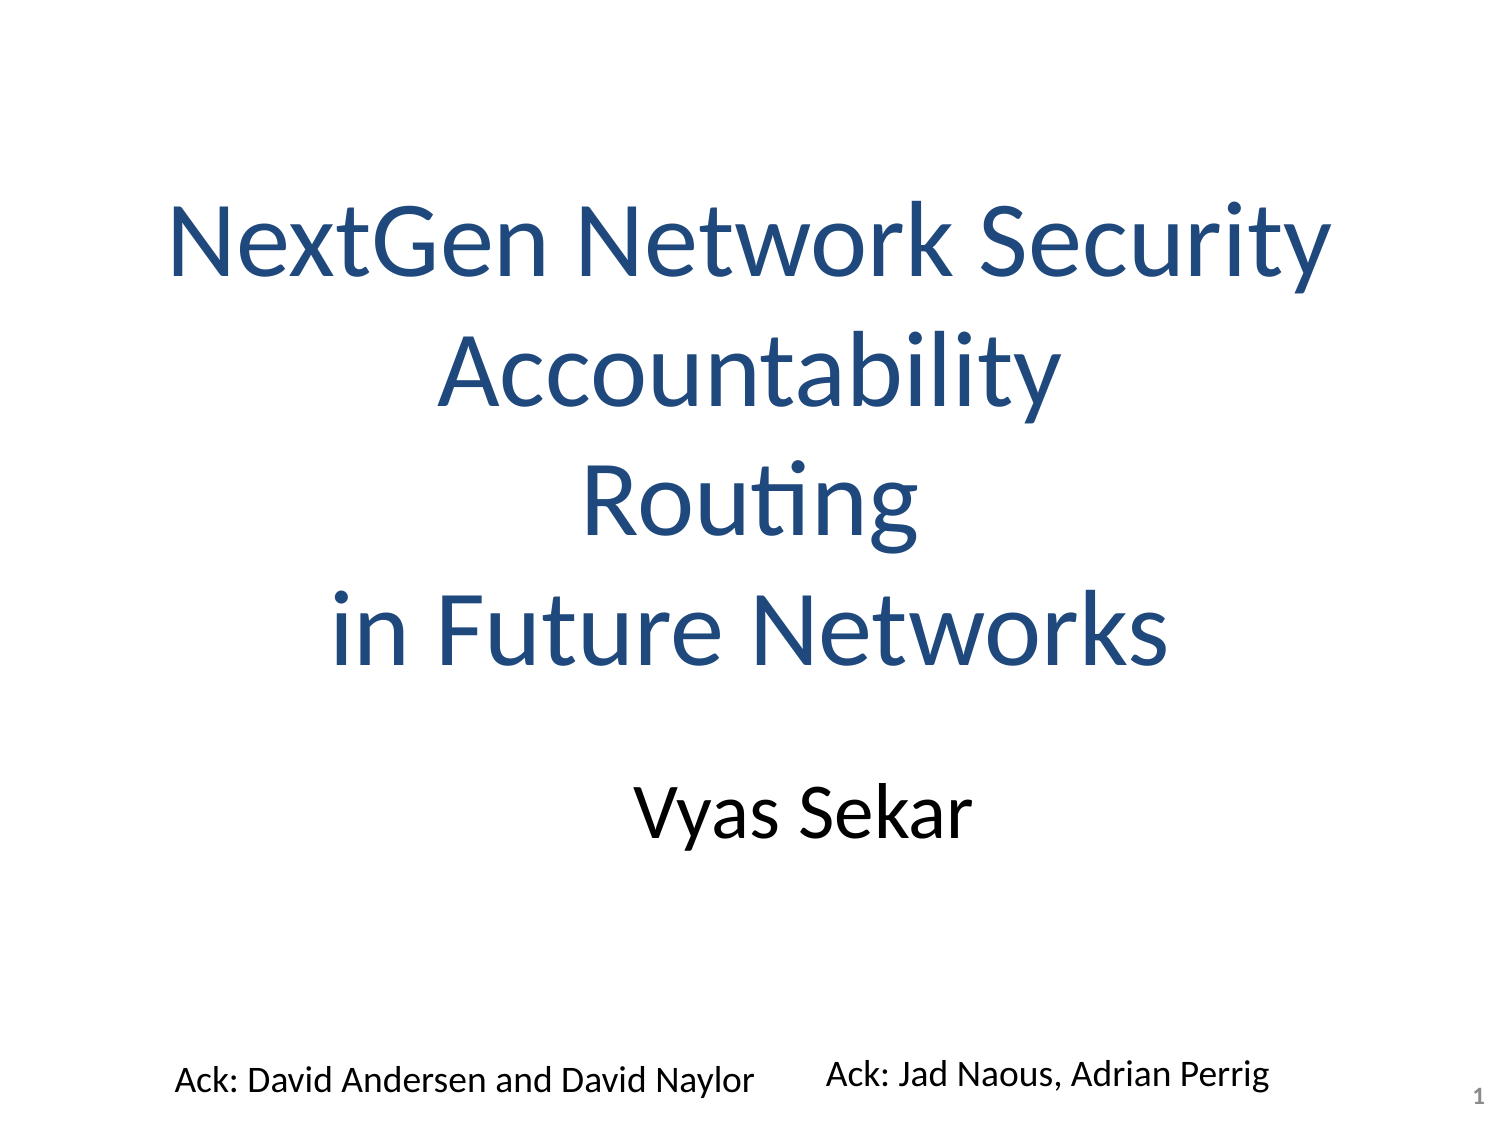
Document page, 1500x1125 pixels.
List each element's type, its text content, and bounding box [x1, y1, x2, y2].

title NextGen Network Security Accountability Routing in Future Networks [0, 224, 1500, 631]
text_box Ack: Jad Naous, Adrian Perrig [811, 1041, 1286, 1125]
text_box Vyas Sekar [0, 756, 1500, 1048]
text_box Ack: David Andersen and David Naylor [159, 1047, 771, 1107]
slide_number 1 [1397, 1065, 1500, 1125]
